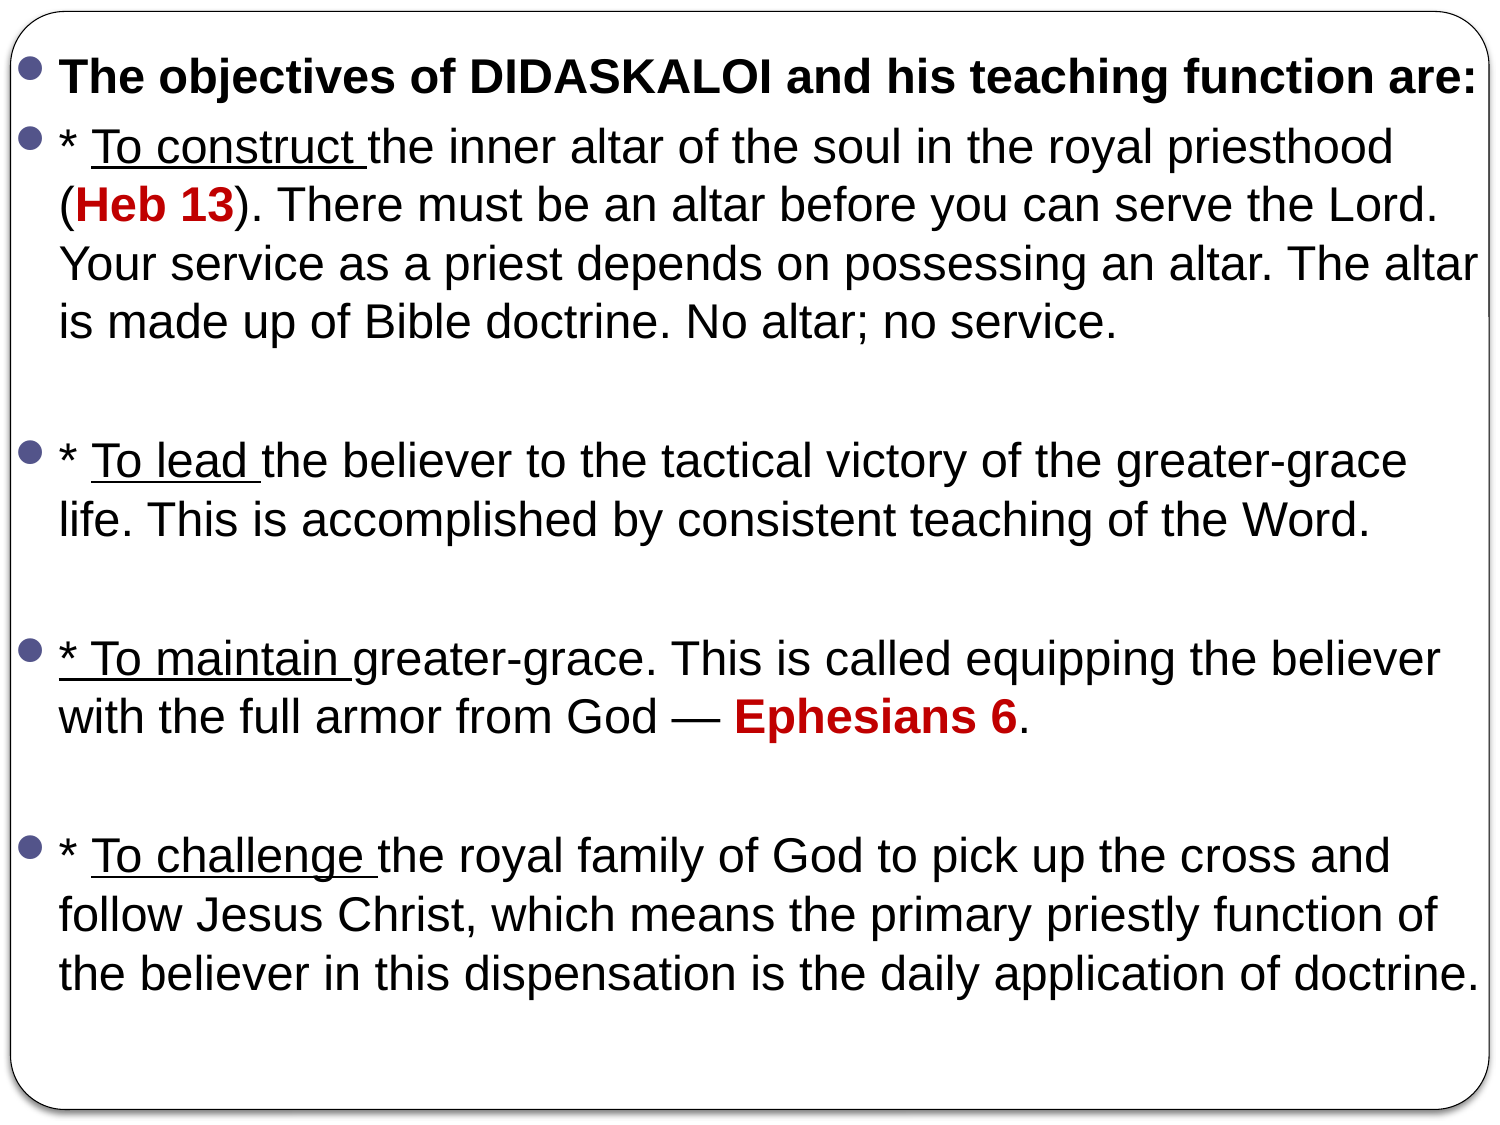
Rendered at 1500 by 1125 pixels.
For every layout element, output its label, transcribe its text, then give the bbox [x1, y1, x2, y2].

list The objectives of DIDASKALOI and his teaching function are: * To construct the inner altar of the soul in the royal priesthood (Heb 13). There must be an altar before you can serve the Lord. Your service as a priest depends on possessing an altar. The altar is made up of Bible doctrine. No altar; no service. * To lead the believer to the tactical victory of the greater-grace life. This is accomplished by consistent teaching of the Word. * To maintain greater-grace. This is called equipping the believer with the full armor from God — Ephesians 6. * To challenge the royal family of God to pick up the cross and follow Jesus Christ, which means the primary priestly function of the believer in this dispensation is the daily application of doctrine. [0, 37, 1500, 1125]
